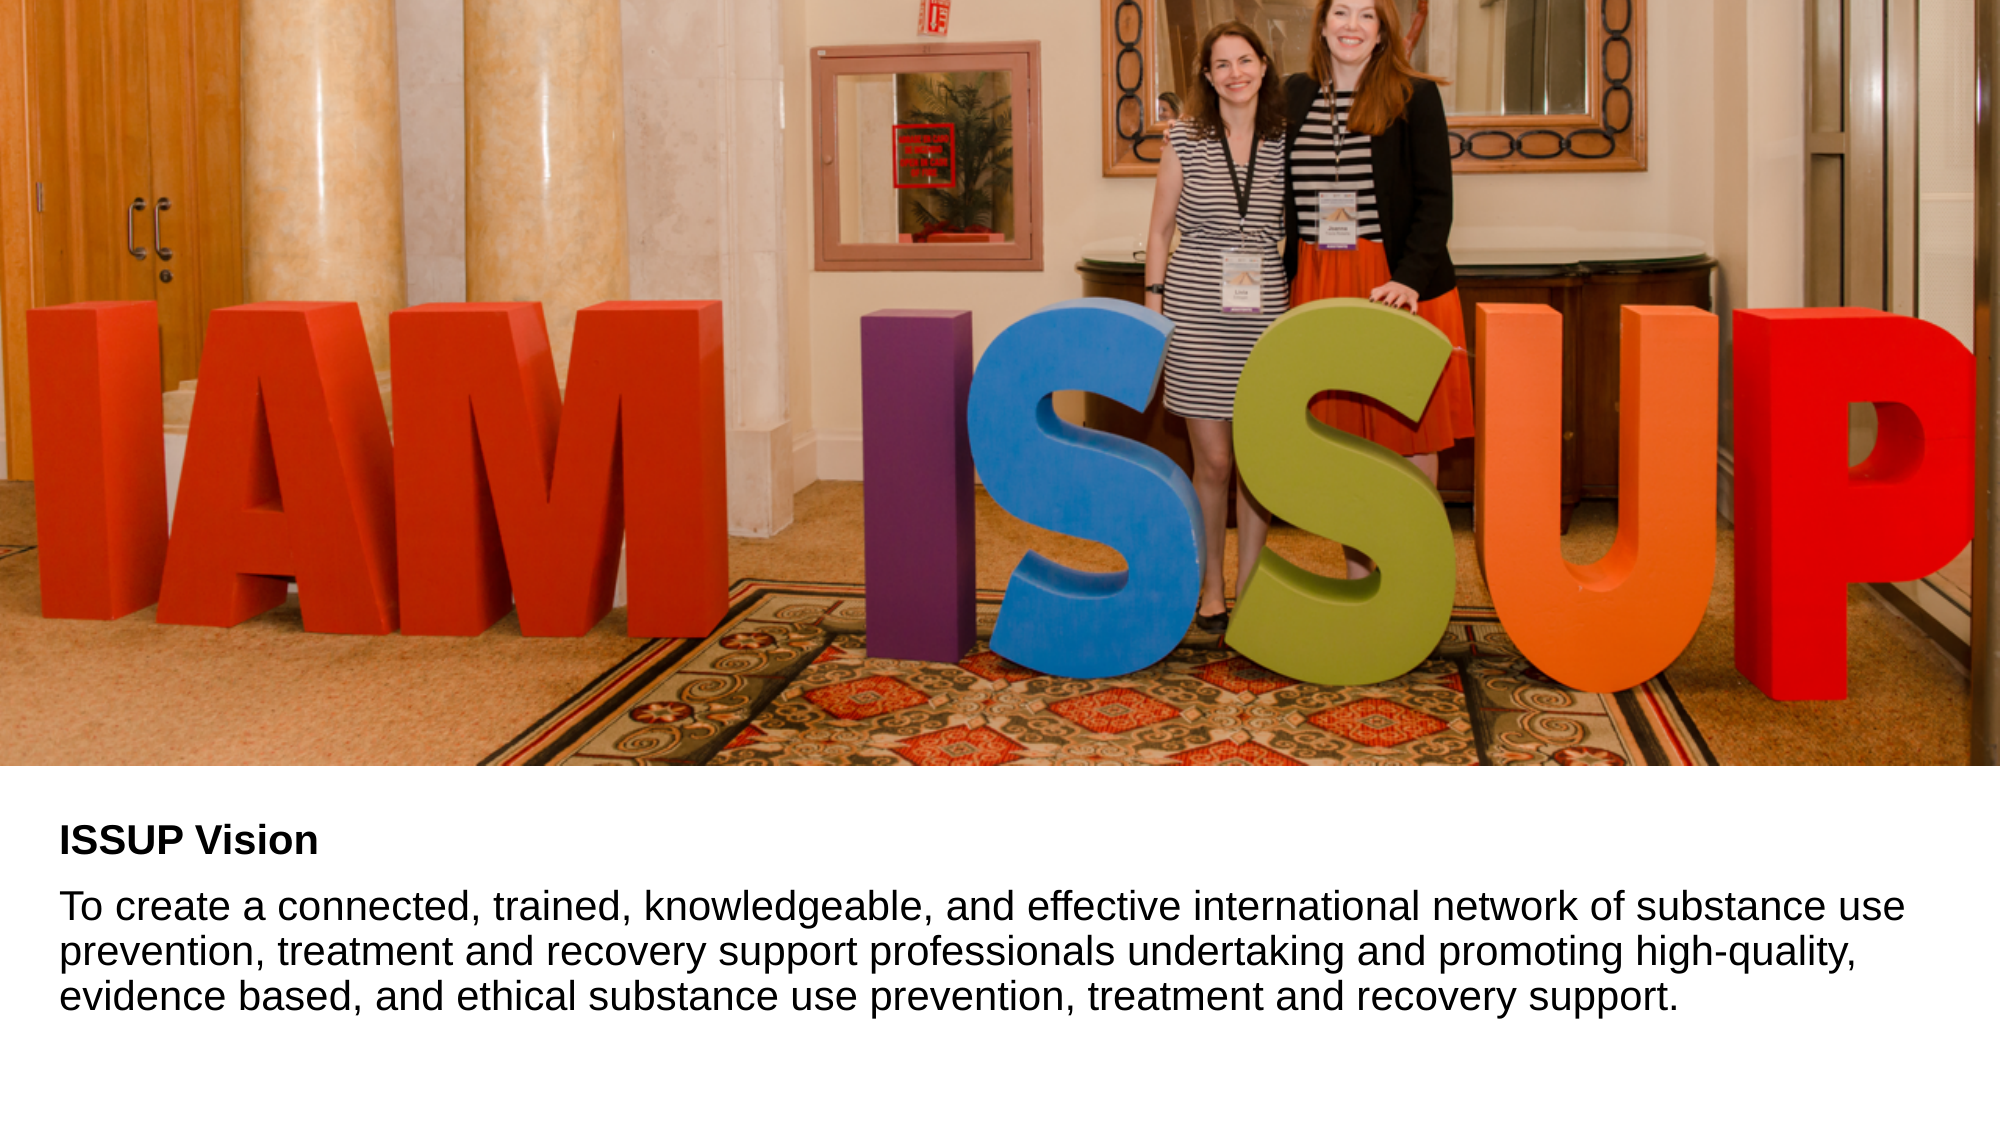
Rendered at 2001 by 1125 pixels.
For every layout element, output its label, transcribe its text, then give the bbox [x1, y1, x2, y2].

picture [0, 0, 2000, 766]
list ISSUP Vision To create a connected, trained, knowledgeable, and effective international network of substance use prevention, treatment and recovery support professionals undertaking and promoting high-quality, evidence based, and ethical substance use prevention, treatment and recovery support. [43, 766, 1951, 1092]
